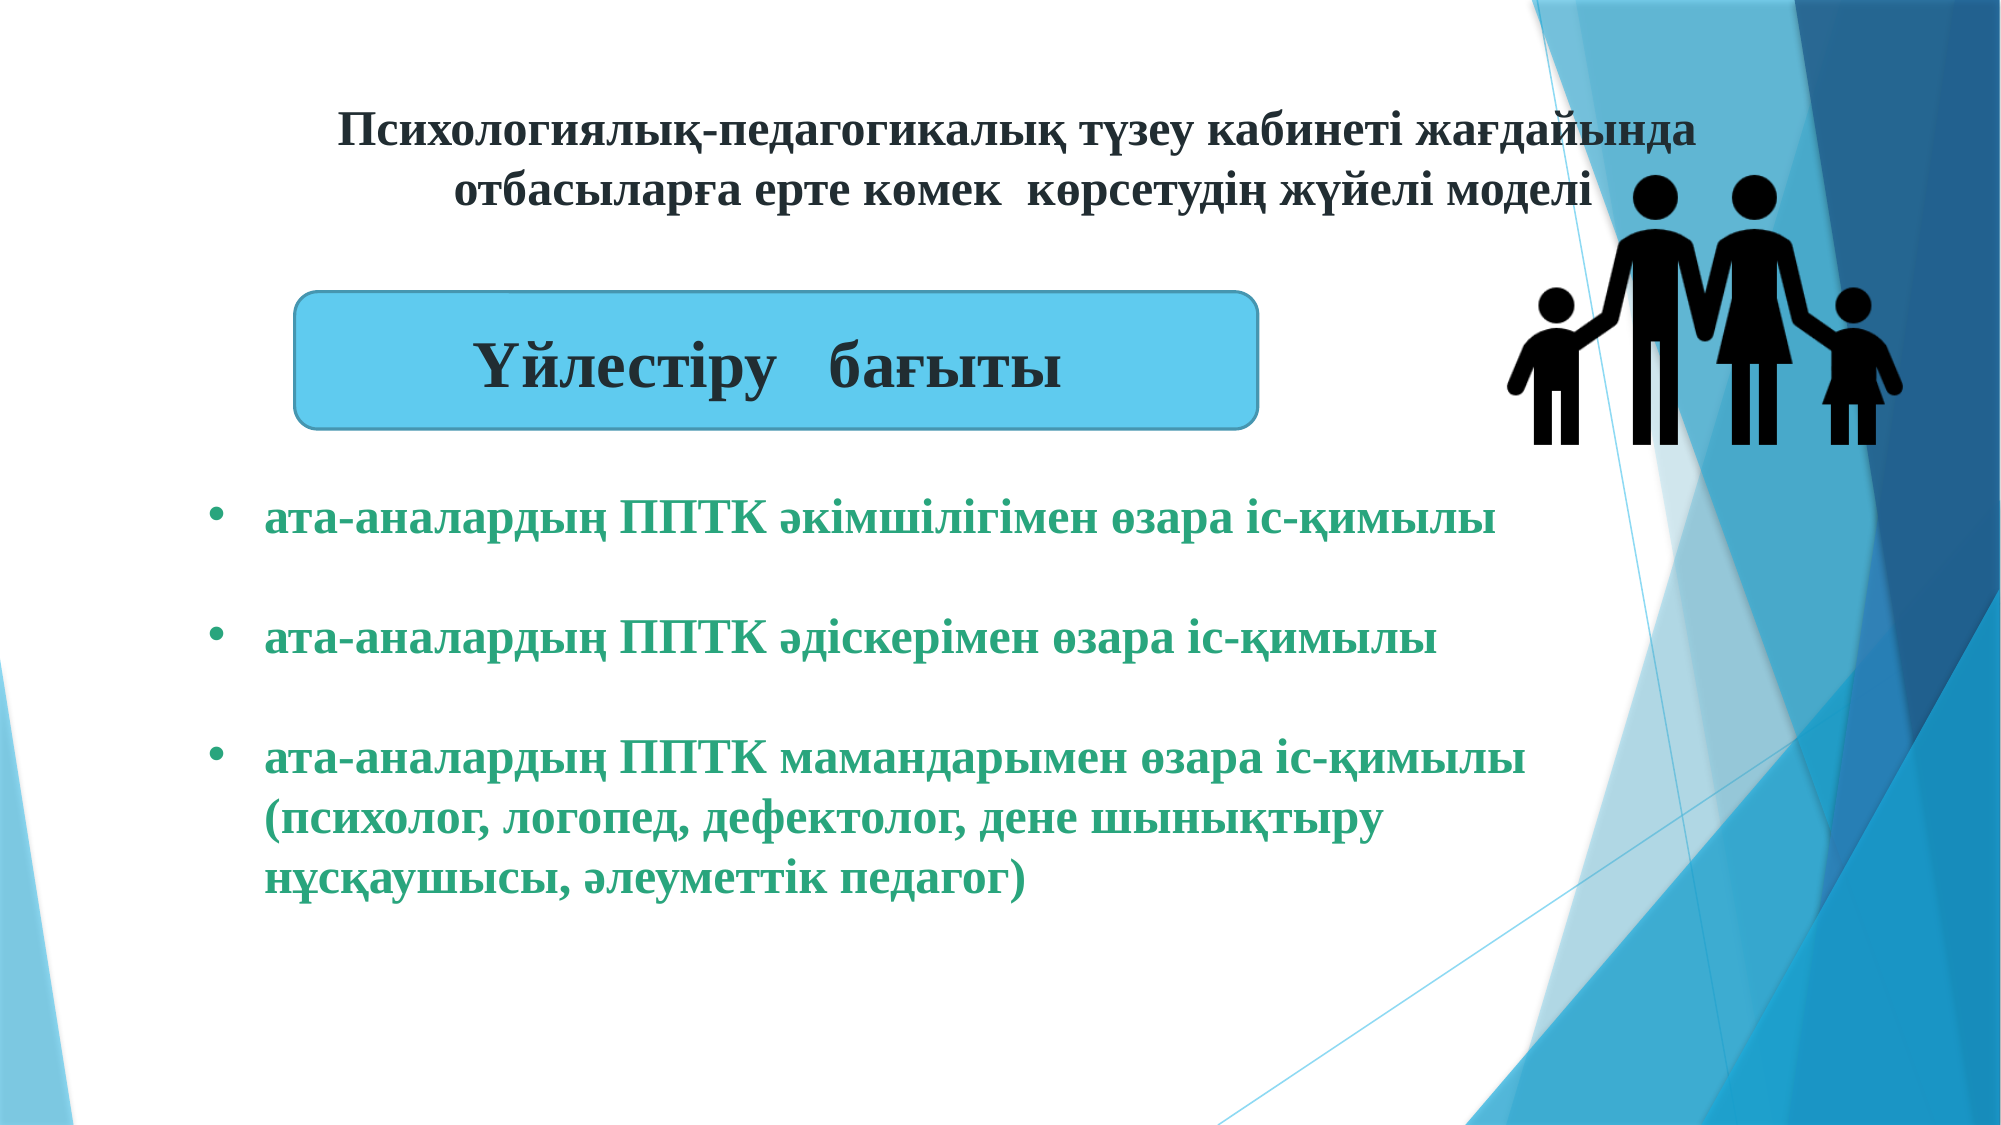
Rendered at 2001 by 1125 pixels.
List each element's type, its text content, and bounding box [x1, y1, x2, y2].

title Психологиялық-педагогикалық түзеу кабинеті жағдайында отбасыларға ерте көмек көрсетудің жүйелі моделі [93, 88, 1941, 226]
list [1488, 93, 1921, 527]
text_box ата-аналардың ППТК әкімшілігімен өзара іс-қимылы ата-аналардың ППТК әдіскерімен өзара іс-қимылы ата-аналардың ППТК мамандарымен өзара іс-қимылы (психолог, логопед, дефектолог, дене шынықтыру нұсқаушысы, әлеуметтік педагог) [193, 476, 1597, 911]
text_box Үйлестіру бағыты [293, 290, 1260, 431]
